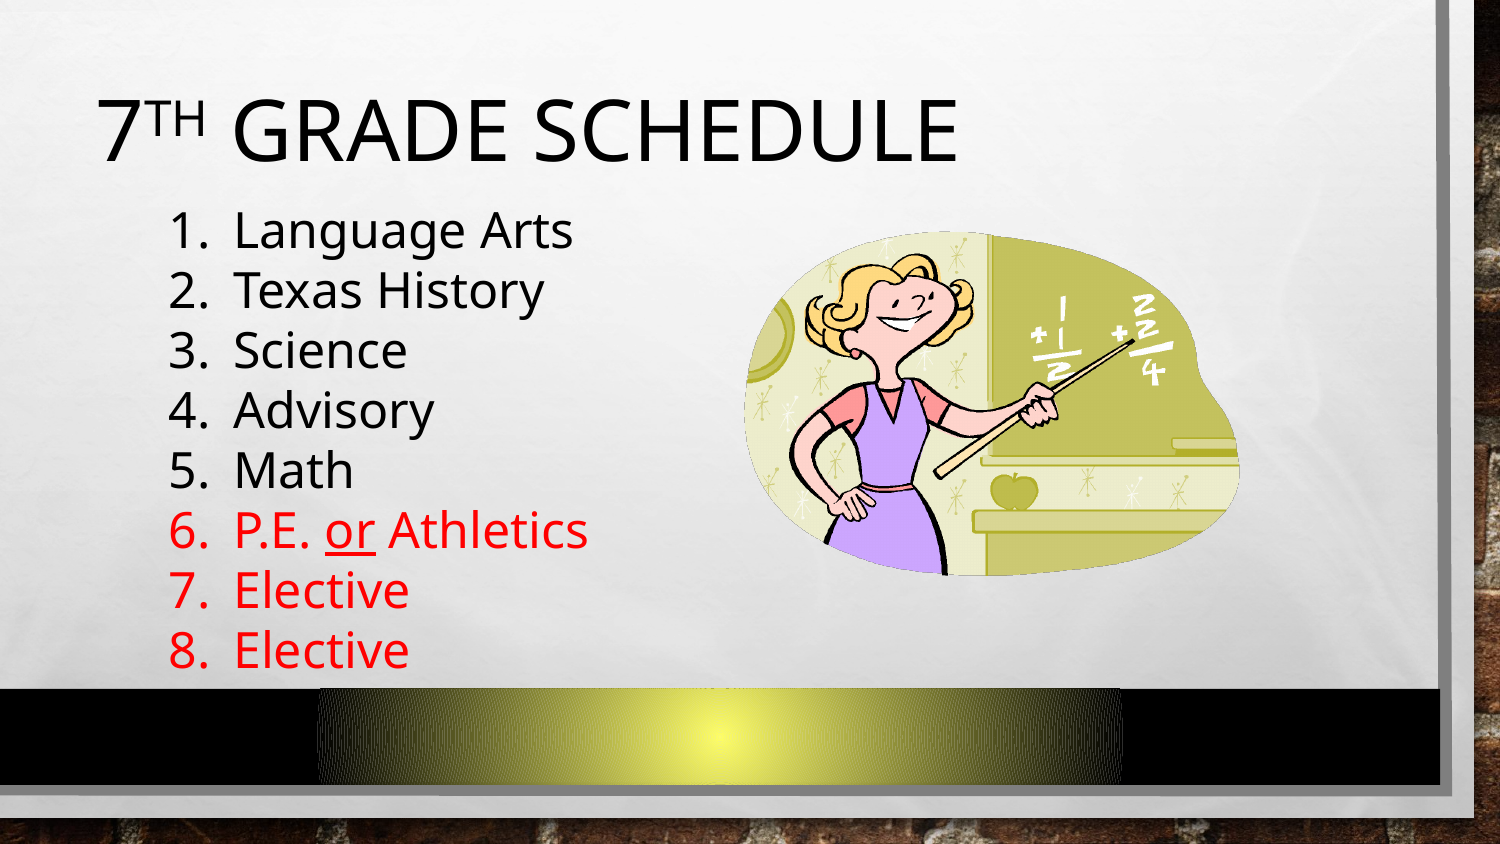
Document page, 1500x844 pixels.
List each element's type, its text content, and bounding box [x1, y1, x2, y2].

title 7TH GRADE SCHEDULE [84, 63, 1364, 205]
picture [737, 225, 1245, 581]
picture [0, 0, 1500, 844]
picture [0, 0, 1438, 688]
list Language Arts Texas History Science Advisory Math P.E. or Athletics Elective Elective [145, 183, 1364, 694]
